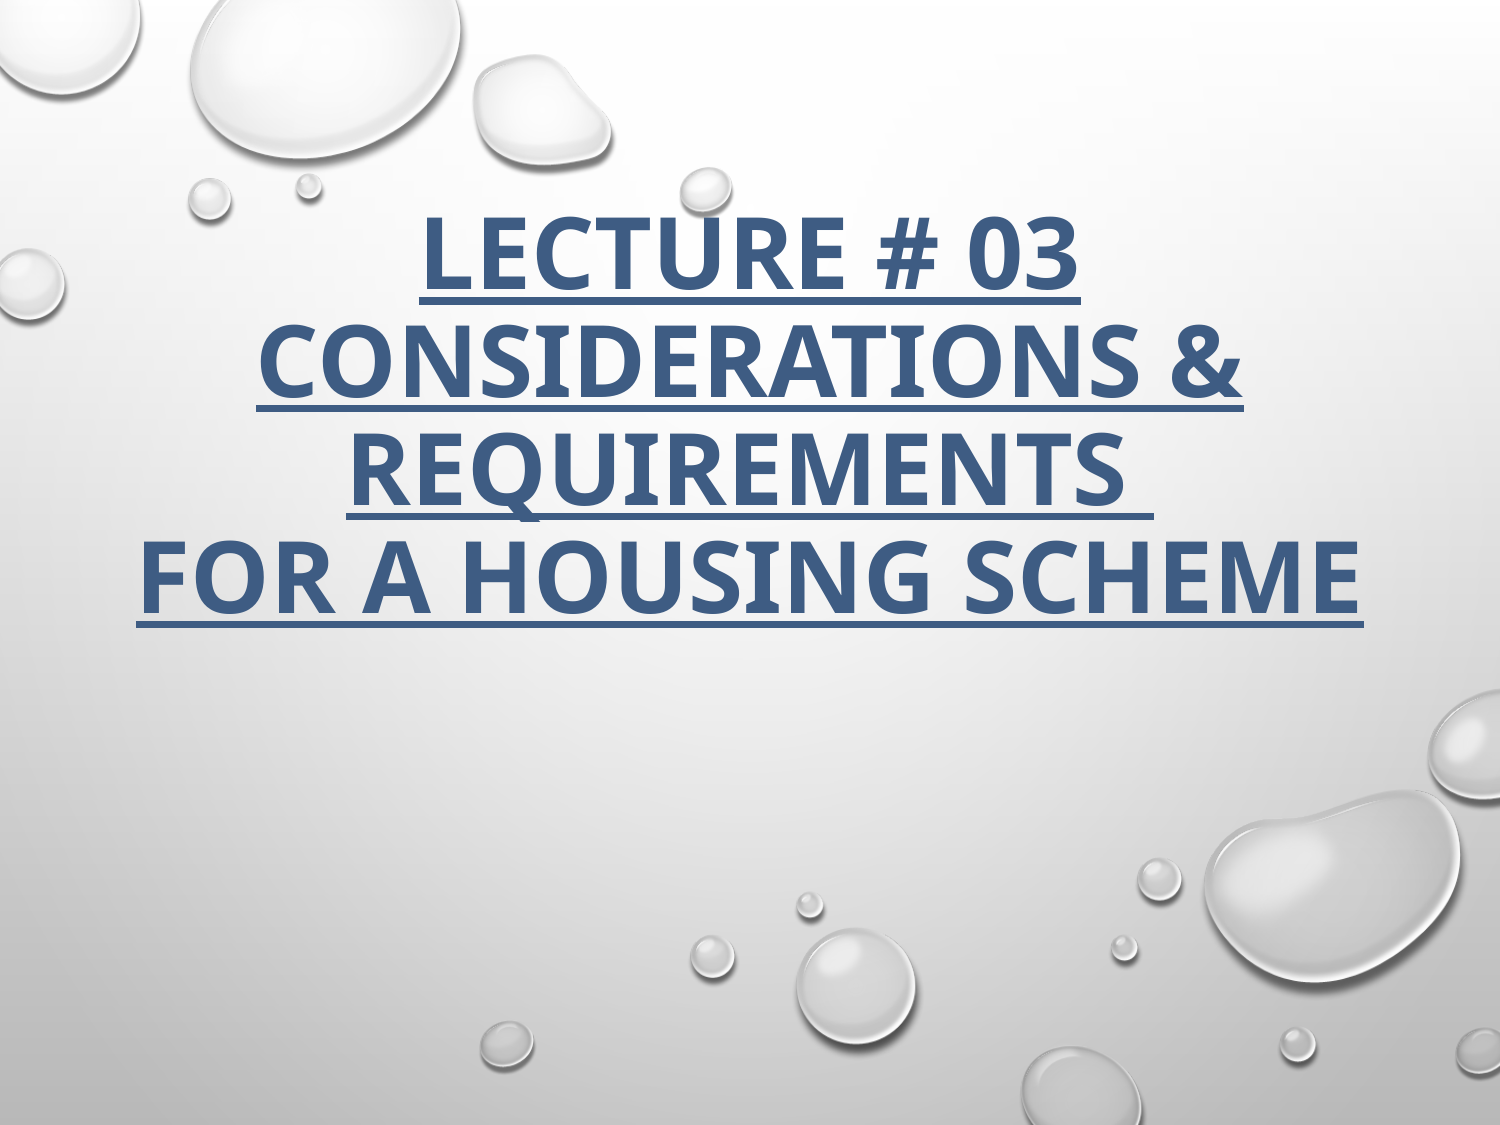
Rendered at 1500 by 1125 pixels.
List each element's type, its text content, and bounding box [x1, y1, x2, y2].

title Lecture # 03 Considerations & Requirements for a Housing Scheme [50, 474, 1450, 763]
picture [0, 0, 1500, 1125]
